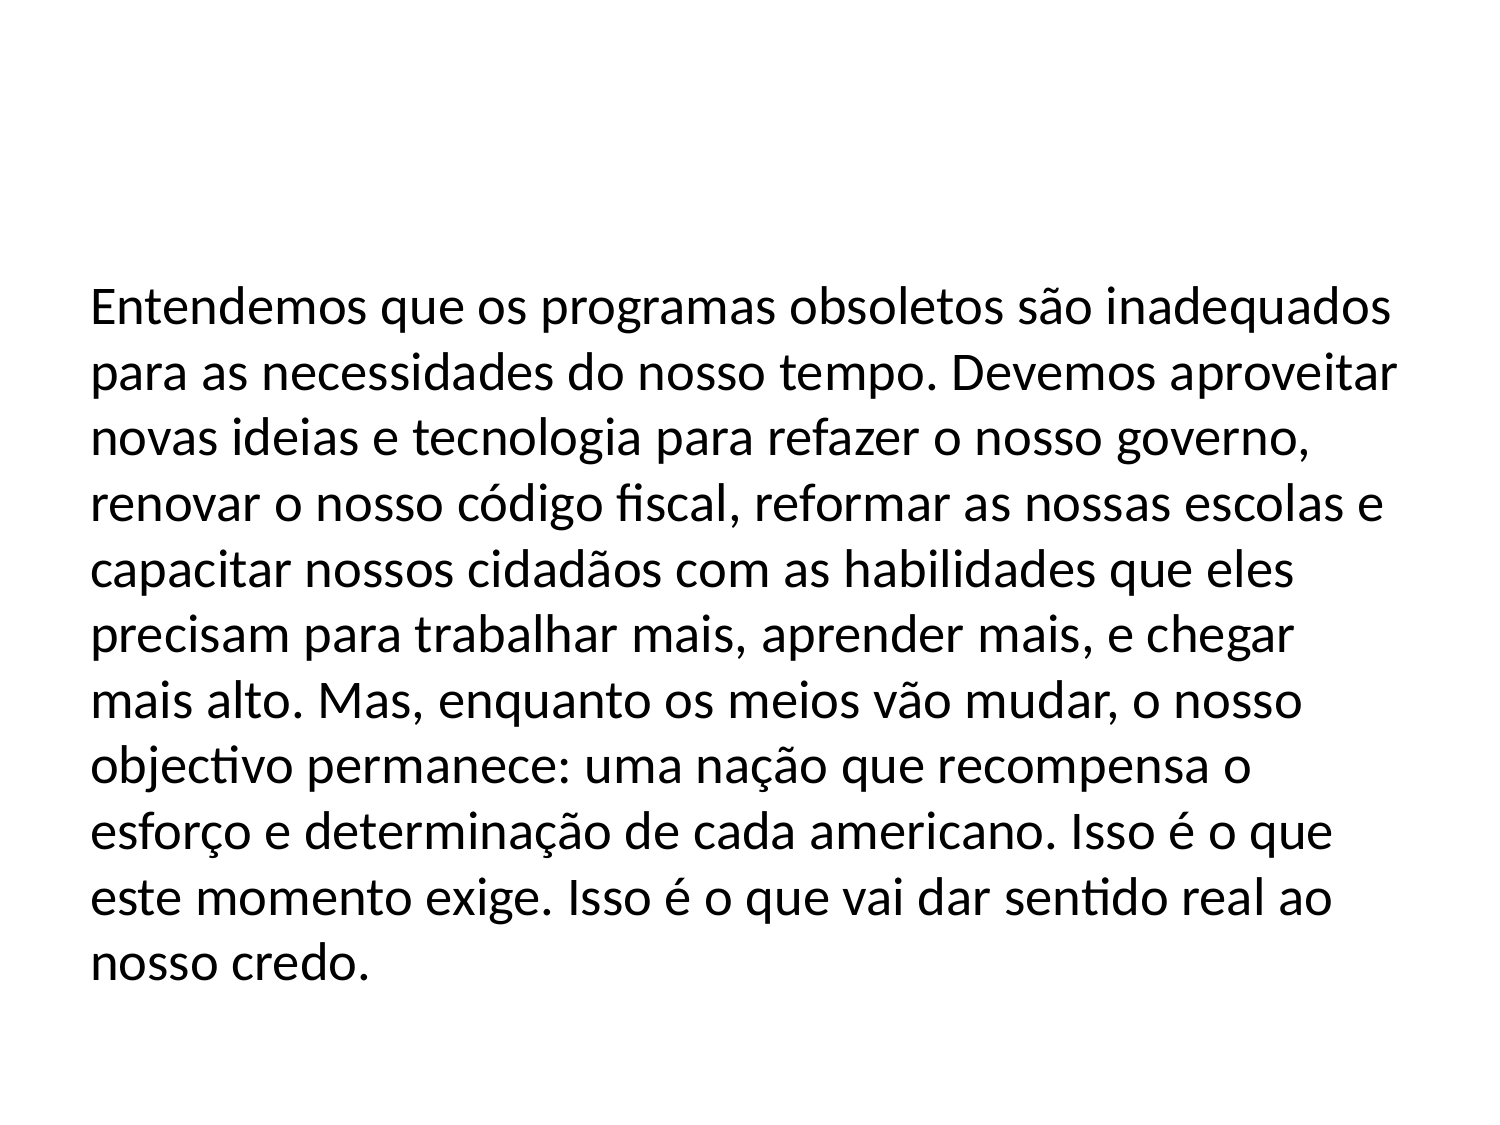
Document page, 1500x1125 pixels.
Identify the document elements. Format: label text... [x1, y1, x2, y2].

list Entendemos que os programas obsoletos são inadequados para as necessidades do nosso tempo. Devemos aproveitar novas ideias e tecnologia para refazer o nosso governo, renovar o nosso código fiscal, reformar as nossas escolas e capacitar nossos cidadãos com as habilidades que eles precisam para trabalhar mais, aprender mais, e chegar mais alto. Mas, enquanto os meios vão mudar, o nosso objectivo permanece: uma nação que recompensa o esforço e determinação de cada americano. Isso é o que este momento exige. Isso é o que vai dar sentido real ao nosso credo. [75, 262, 1425, 1005]
